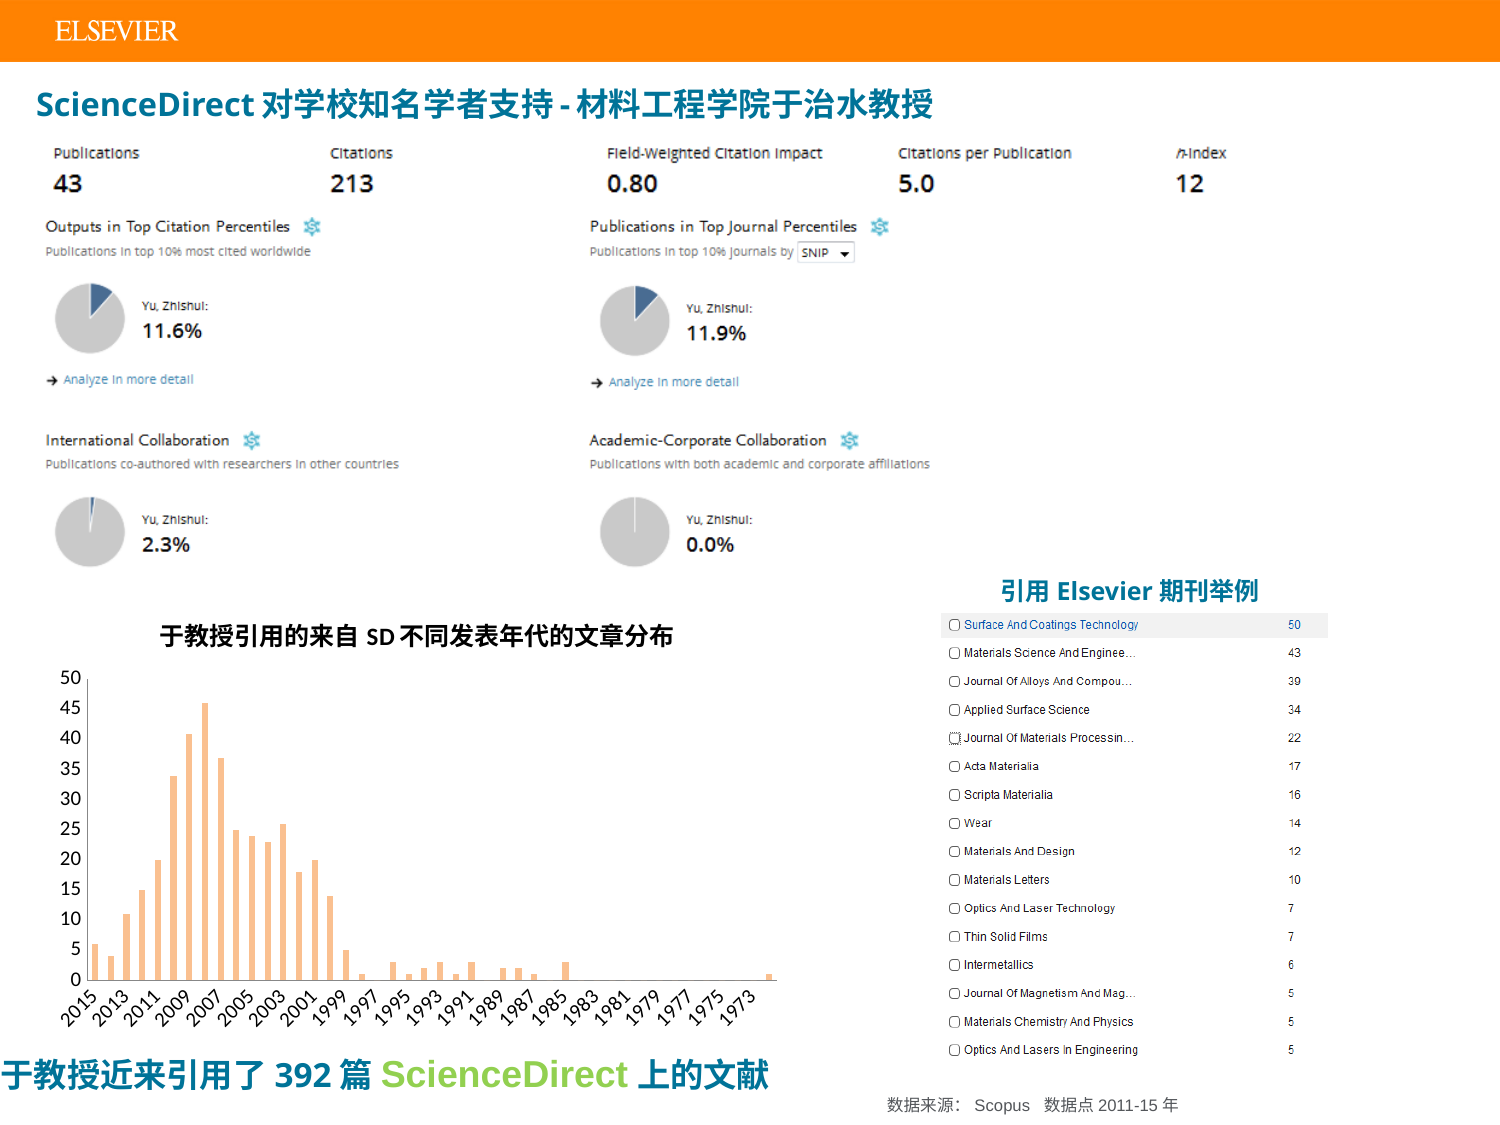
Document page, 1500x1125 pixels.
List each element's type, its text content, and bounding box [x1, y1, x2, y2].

text_box 于教授近来引用了392篇ScienceDirect上的文献 [0, 1042, 810, 1103]
picture [0, 0, 1500, 62]
text_box 引用Elsevier期刊举例 [985, 567, 1336, 613]
picture [30, 124, 1249, 577]
chart [41, 590, 793, 1041]
picture [941, 613, 1328, 1062]
text_box 数据来源：Scopus 数据点2011-15年 [872, 1087, 1495, 1123]
title ScienceDirect对学校知名学者支持-材料工程学院于治水教授 [21, 65, 1164, 142]
